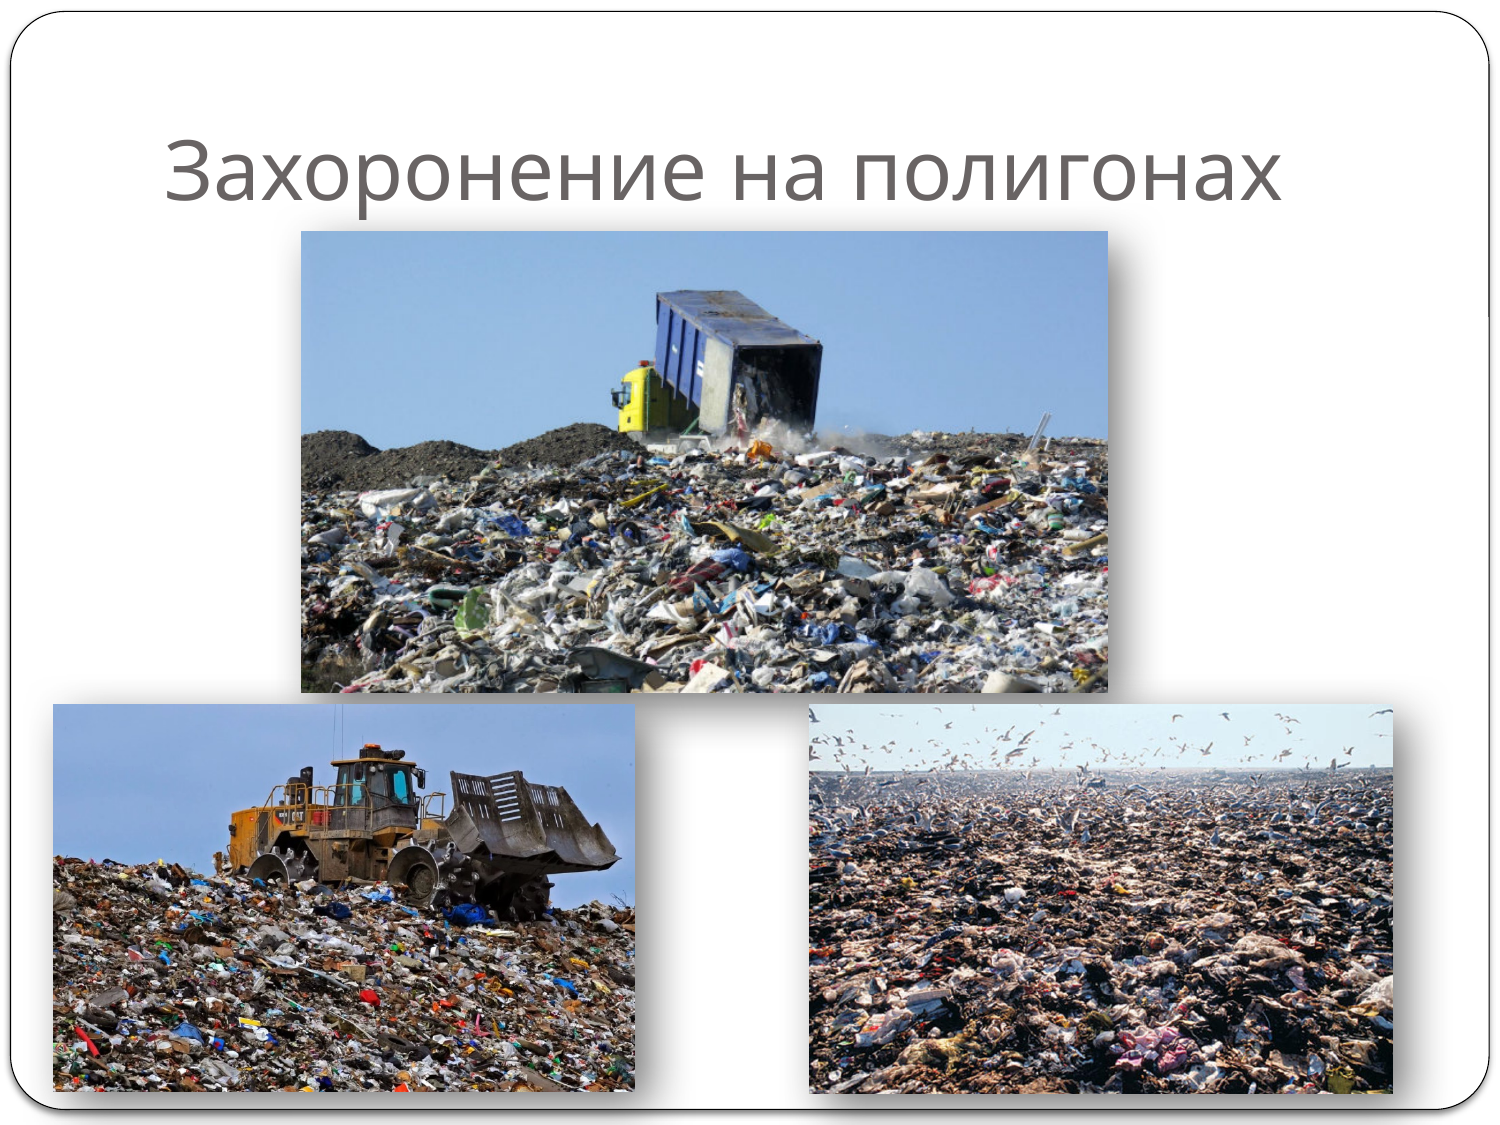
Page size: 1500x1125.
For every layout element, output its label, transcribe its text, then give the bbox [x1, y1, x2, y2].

picture [300, 231, 1108, 693]
picture [52, 703, 635, 1093]
title Захоронение на полигонах [150, 45, 1425, 233]
picture [808, 703, 1393, 1095]
